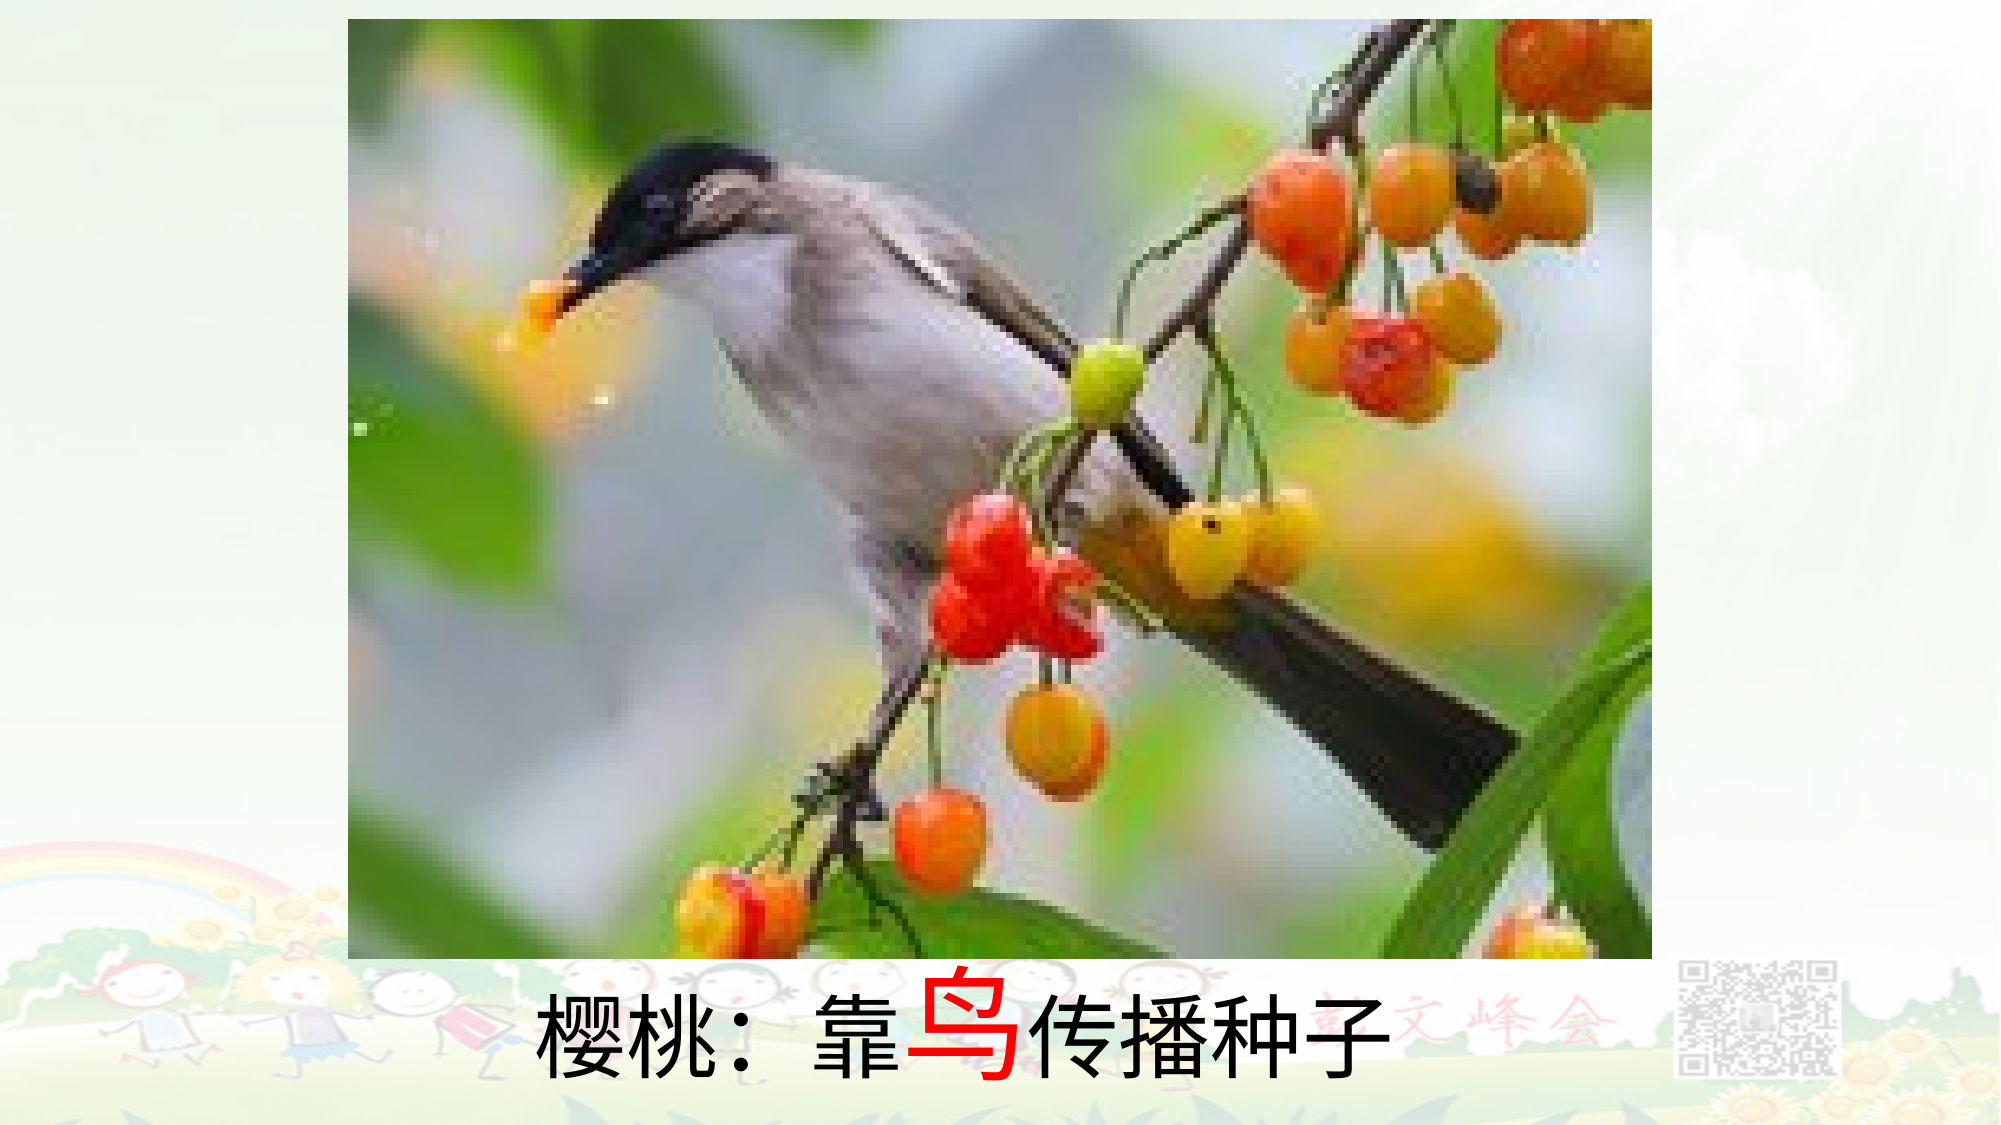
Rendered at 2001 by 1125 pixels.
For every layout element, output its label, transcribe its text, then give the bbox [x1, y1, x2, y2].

text_box 樱桃：靠鸟传播种子 [520, 938, 1656, 1104]
picture [347, 19, 1652, 959]
